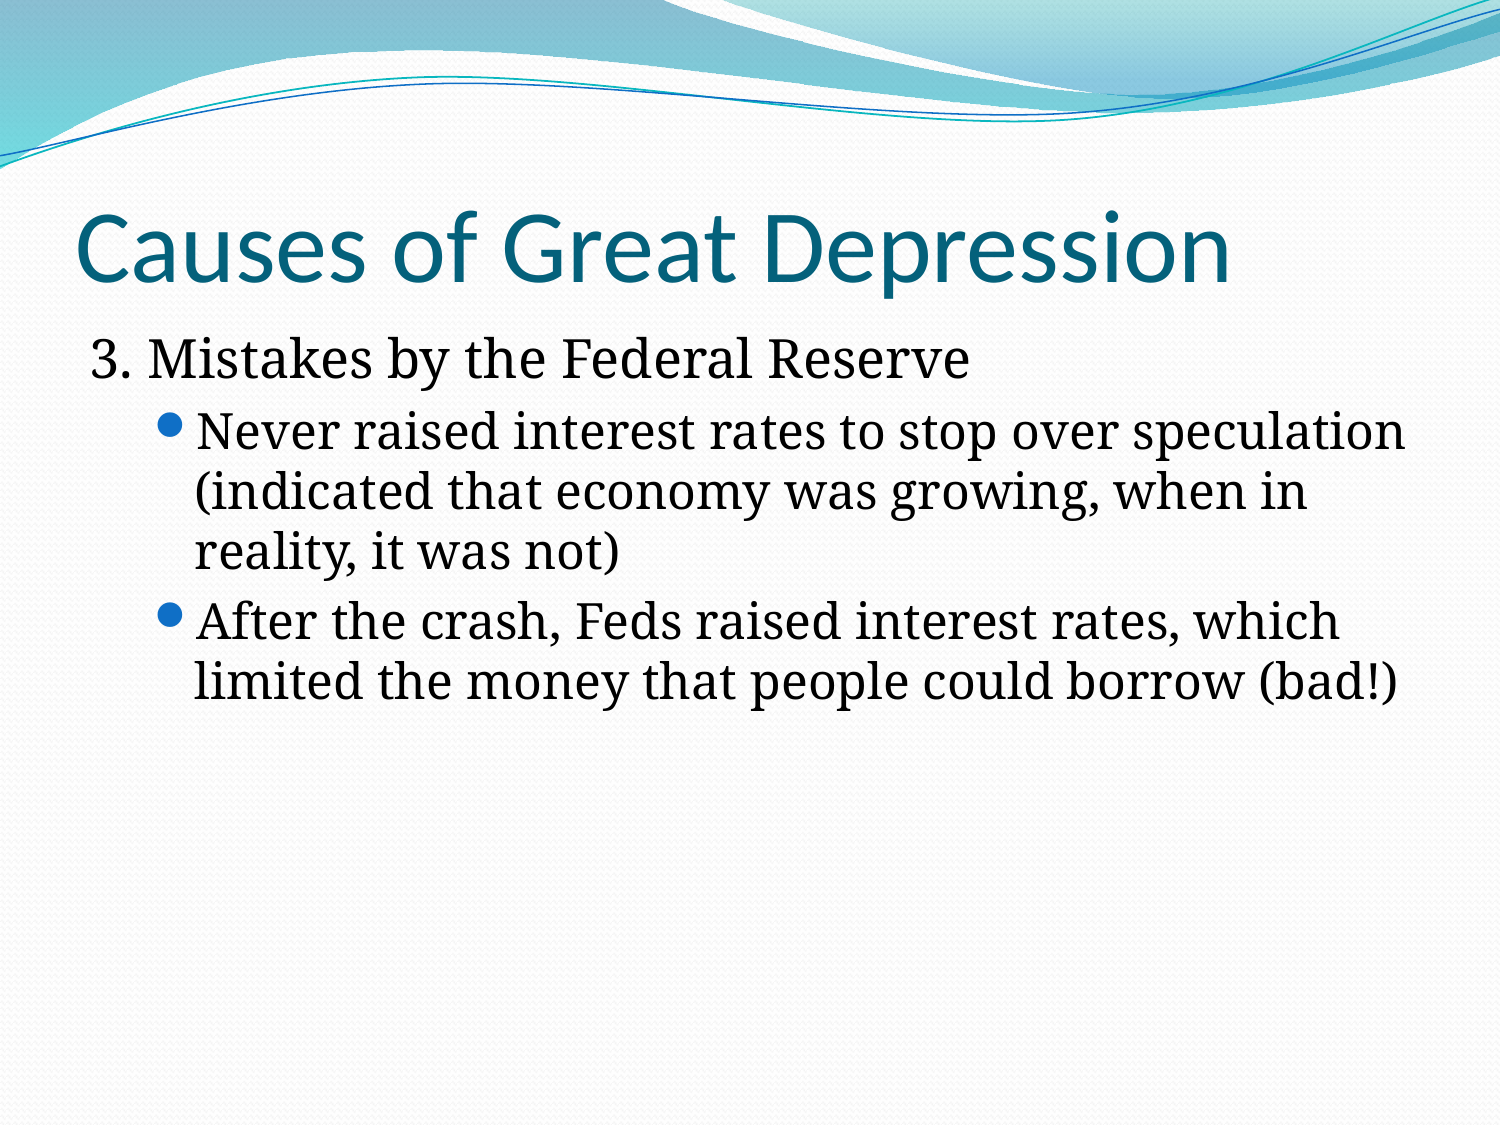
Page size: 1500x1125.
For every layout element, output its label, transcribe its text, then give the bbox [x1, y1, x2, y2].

title Causes of Great Depression [75, 115, 1425, 303]
list 3. Mistakes by the Federal Reserve Never raised interest rates to stop over speculation (indicated that economy was growing, when in reality, it was not) After the crash, Feds raised interest rates, which limited the money that people could borrow (bad!) [75, 317, 1425, 1038]
